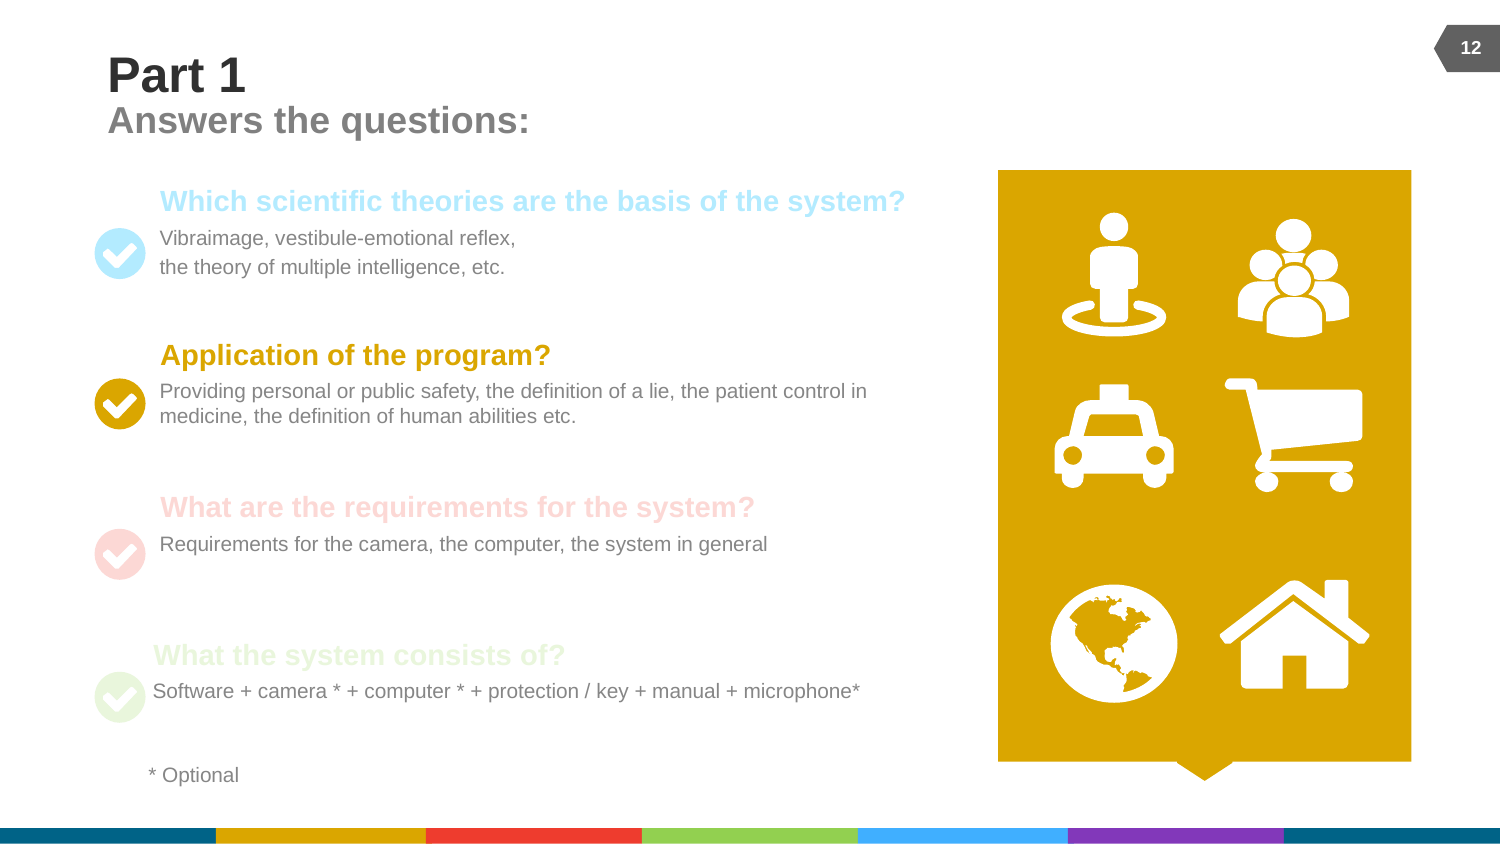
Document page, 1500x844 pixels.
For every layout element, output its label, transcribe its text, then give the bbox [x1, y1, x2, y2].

text_box * Optional [148, 762, 900, 788]
text_box [94, 378, 146, 430]
text_box [1050, 584, 1178, 703]
text_box [1237, 249, 1283, 322]
text_box [1240, 601, 1349, 689]
text_box [1099, 212, 1129, 242]
text_box [1275, 218, 1312, 264]
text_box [159, 182, 949, 280]
slide_number 12 [1439, 24, 1500, 70]
text_box [1224, 378, 1363, 493]
text_box [1090, 246, 1138, 323]
title Part 1 [107, 43, 1033, 102]
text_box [159, 336, 930, 429]
text_box [1277, 265, 1311, 296]
text_box [995, 167, 1414, 783]
text_box [1061, 300, 1167, 337]
text_box [1054, 384, 1174, 488]
text_box [94, 528, 146, 580]
text_box [94, 228, 146, 280]
list Answers the questions: [107, 101, 783, 135]
text_box [1266, 297, 1323, 338]
text_box [94, 671, 146, 723]
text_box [159, 488, 930, 556]
text_box [1305, 249, 1350, 322]
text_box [152, 636, 904, 704]
text_box [1219, 579, 1370, 644]
